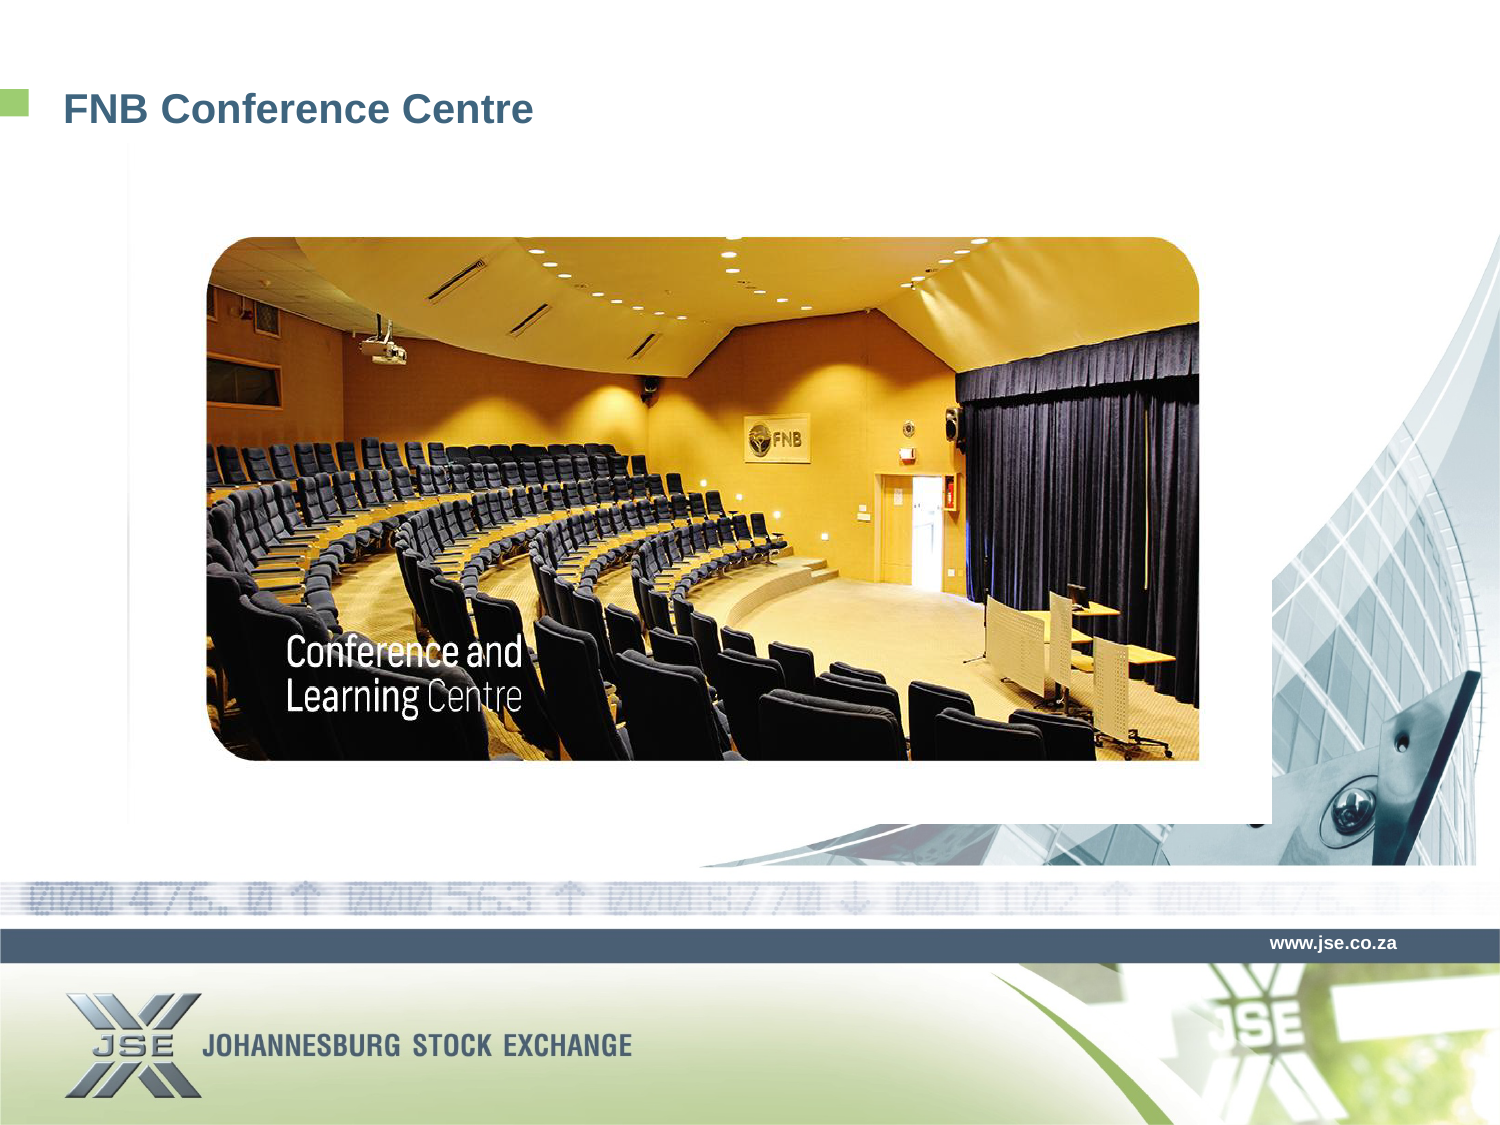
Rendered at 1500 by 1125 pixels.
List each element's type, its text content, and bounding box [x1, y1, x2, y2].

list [126, 143, 1273, 824]
picture [0, 0, 1500, 1125]
title FNB Conference Centre [48, 67, 1184, 130]
